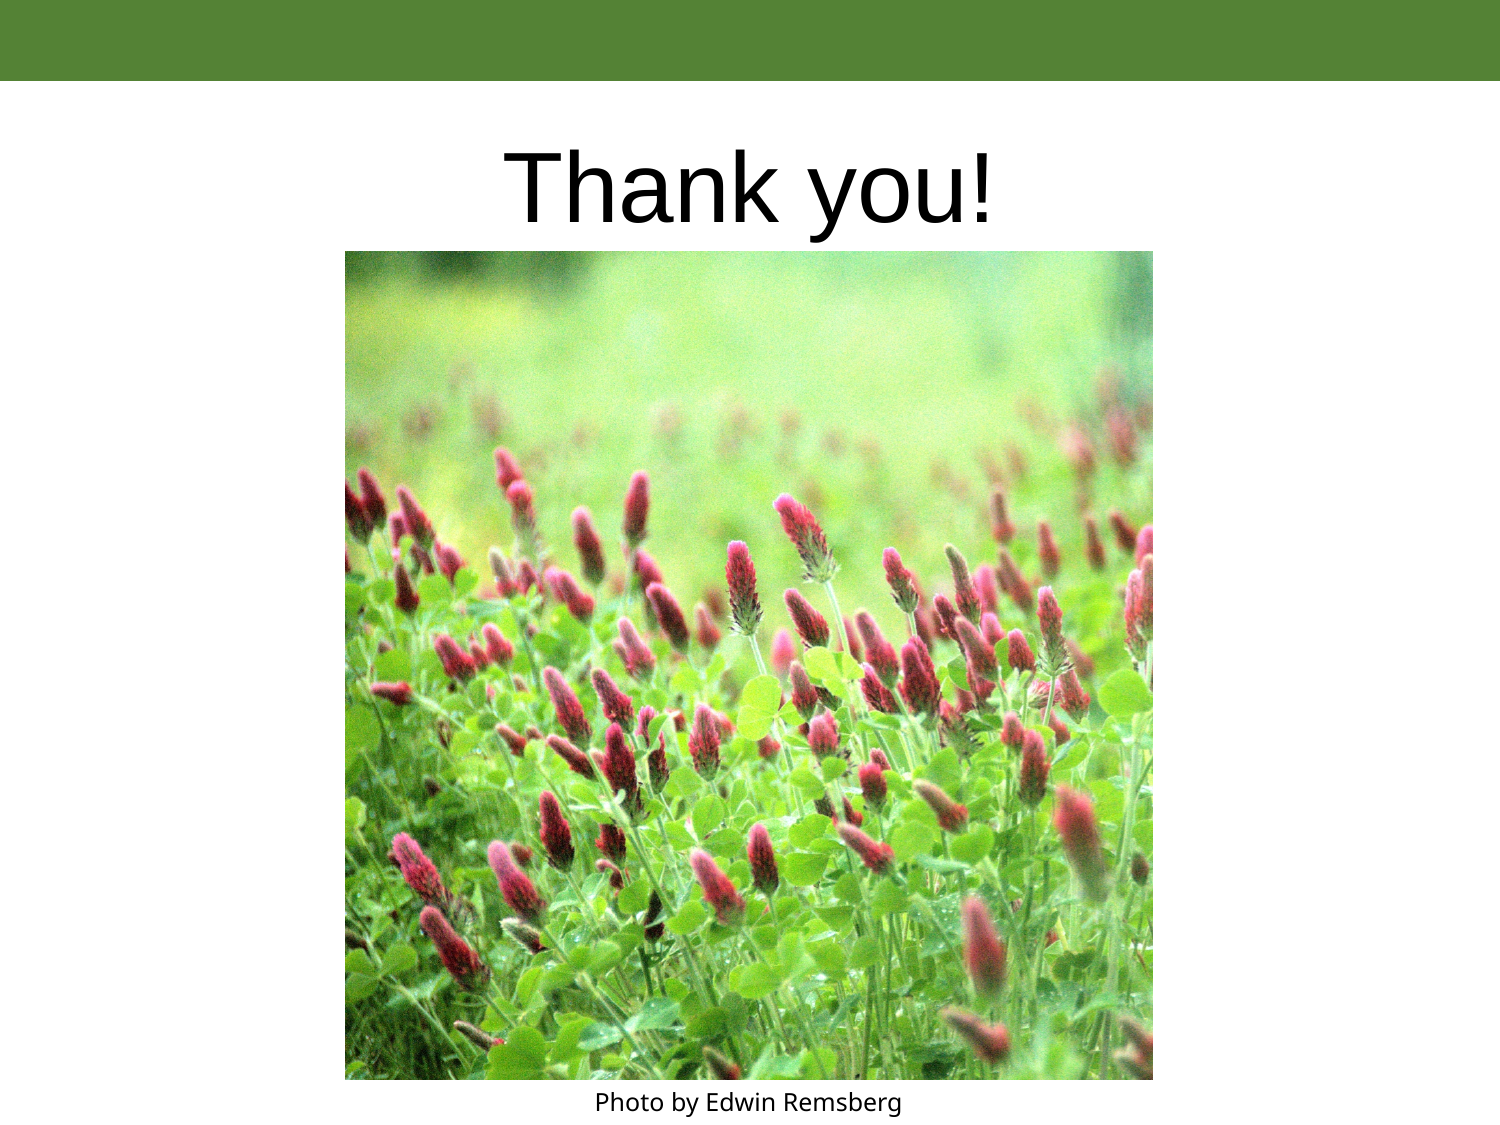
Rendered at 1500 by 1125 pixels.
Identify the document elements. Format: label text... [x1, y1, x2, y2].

picture [345, 251, 1153, 1080]
title Thank you! [102, 82, 1396, 299]
text_box [0, 0, 1500, 82]
text_box Photo by Edwin Remsberg [489, 1080, 1009, 1125]
